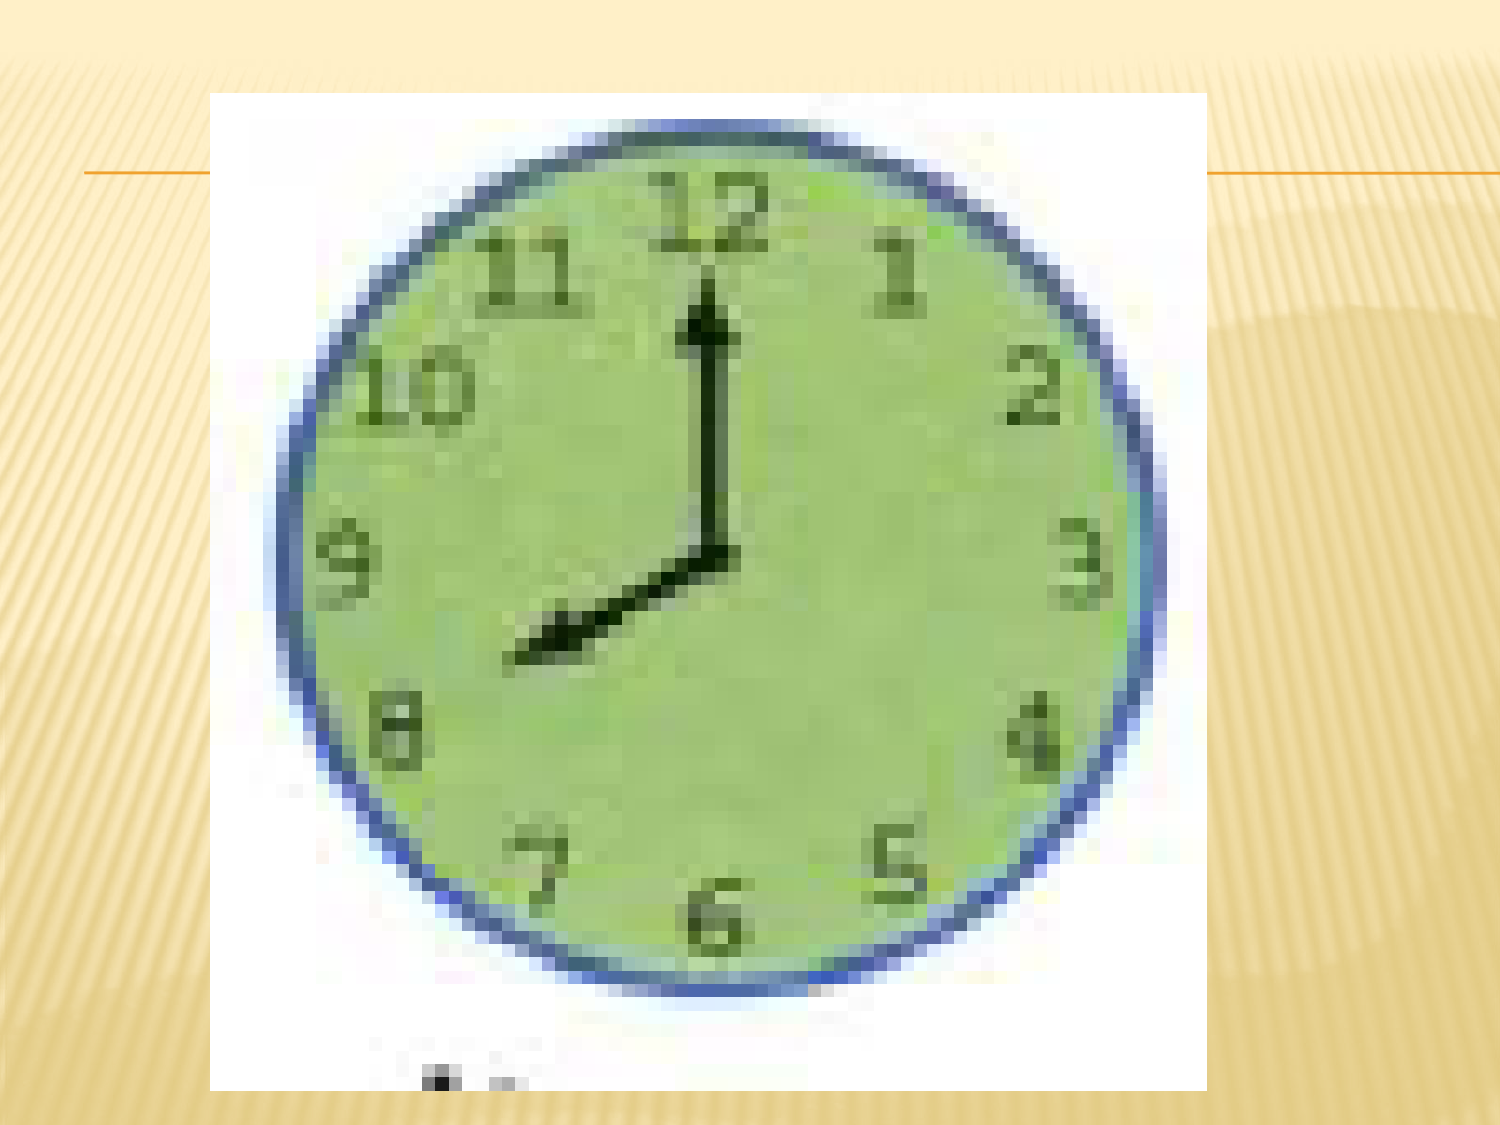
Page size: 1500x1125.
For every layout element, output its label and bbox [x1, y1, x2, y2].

list [209, 93, 1208, 1092]
